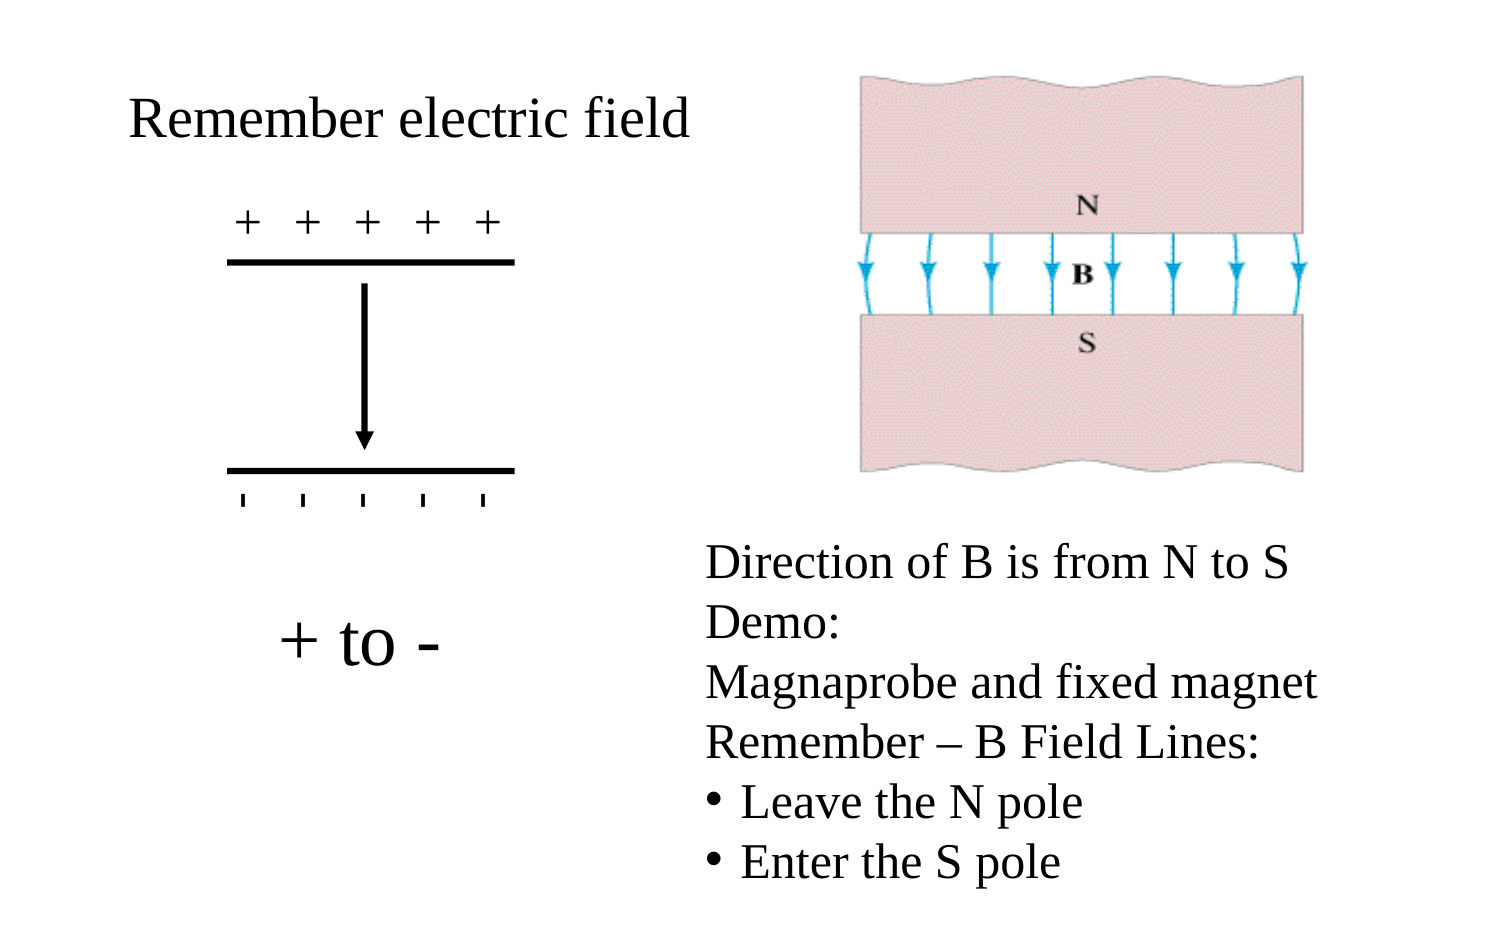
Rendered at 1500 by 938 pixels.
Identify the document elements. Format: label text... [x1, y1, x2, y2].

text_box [203, 199, 536, 518]
text_box + to - [263, 583, 457, 688]
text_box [687, 51, 1338, 900]
text_box Remember electric field [113, 71, 682, 157]
